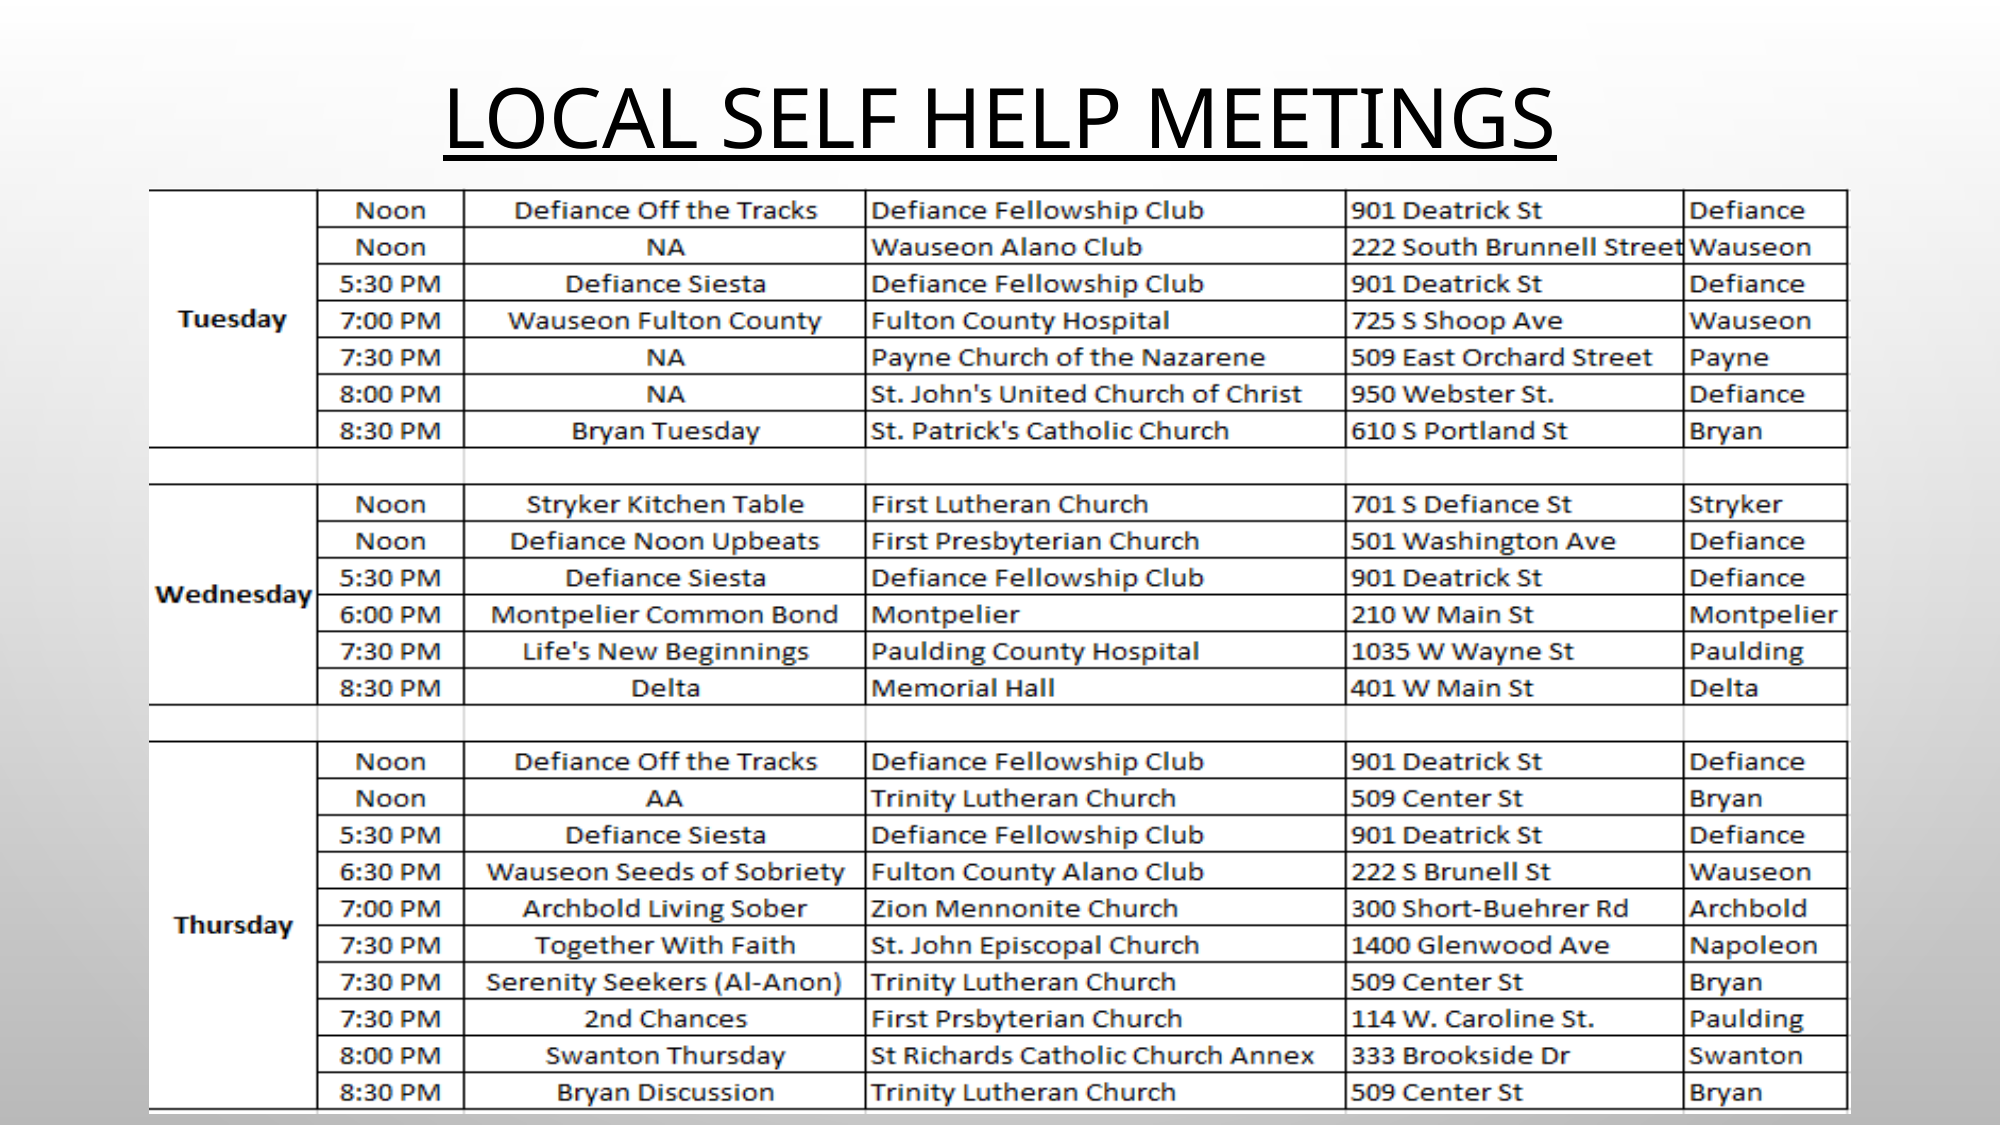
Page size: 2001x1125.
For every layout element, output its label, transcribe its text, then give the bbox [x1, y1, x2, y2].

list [149, 187, 1851, 1114]
picture [0, 0, 2000, 1125]
title Local Self Help Meetings [149, 55, 1851, 187]
